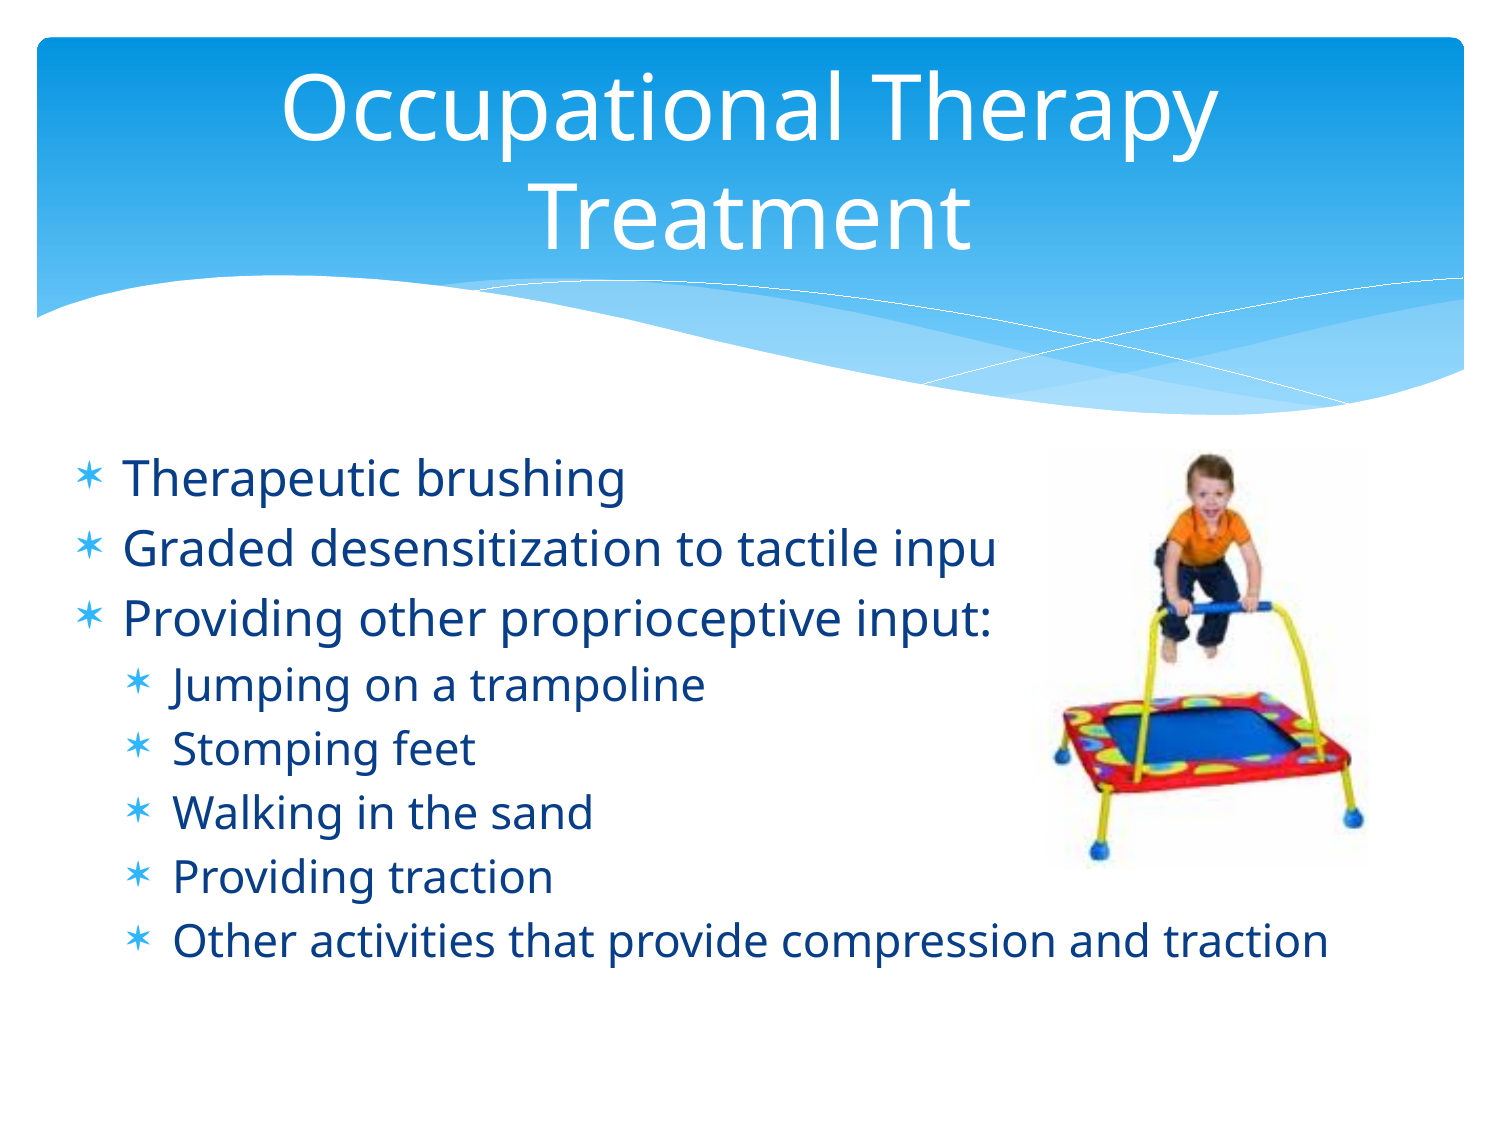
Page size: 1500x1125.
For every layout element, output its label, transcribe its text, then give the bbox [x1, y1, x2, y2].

picture [999, 449, 1419, 869]
list Therapeutic brushing Graded desensitization to tactile input Providing other proprioceptive input: Jumping on a trampoline Stomping feet Walking in the sand Providing traction Other activities that provide compression and traction [62, 438, 1359, 1063]
title Occupational Therapy Treatment [75, 55, 1425, 261]
